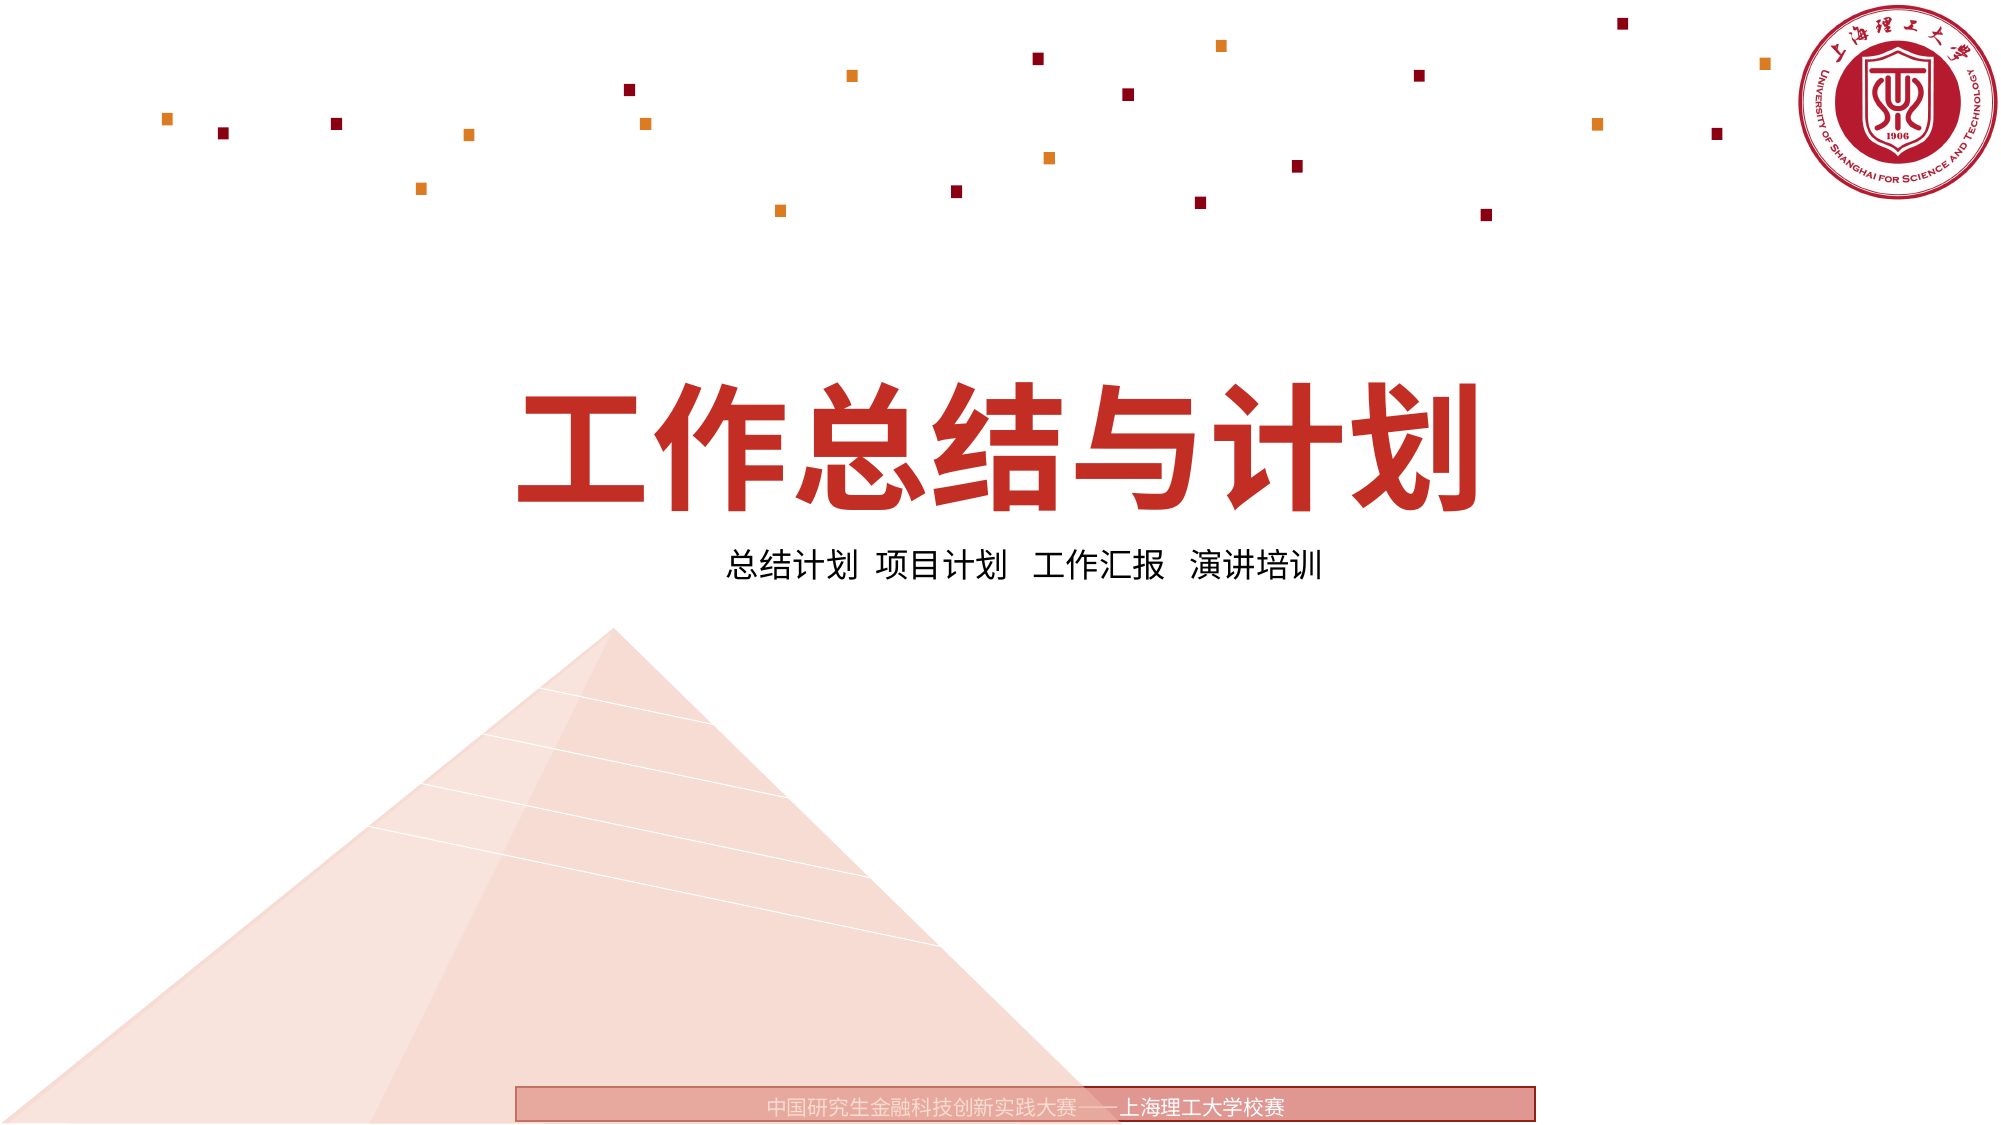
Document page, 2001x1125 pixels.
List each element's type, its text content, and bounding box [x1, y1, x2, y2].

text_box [161, 17, 1771, 222]
text_box 总结计划 项目计划 工作汇报 演讲培训 [694, 536, 1347, 589]
text_box 工作总结与计划 [497, 354, 1503, 535]
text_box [3, 633, 1004, 1125]
picture [1794, 0, 2000, 204]
text_box [1004, 1007, 1125, 1125]
text_box [605, 626, 621, 633]
